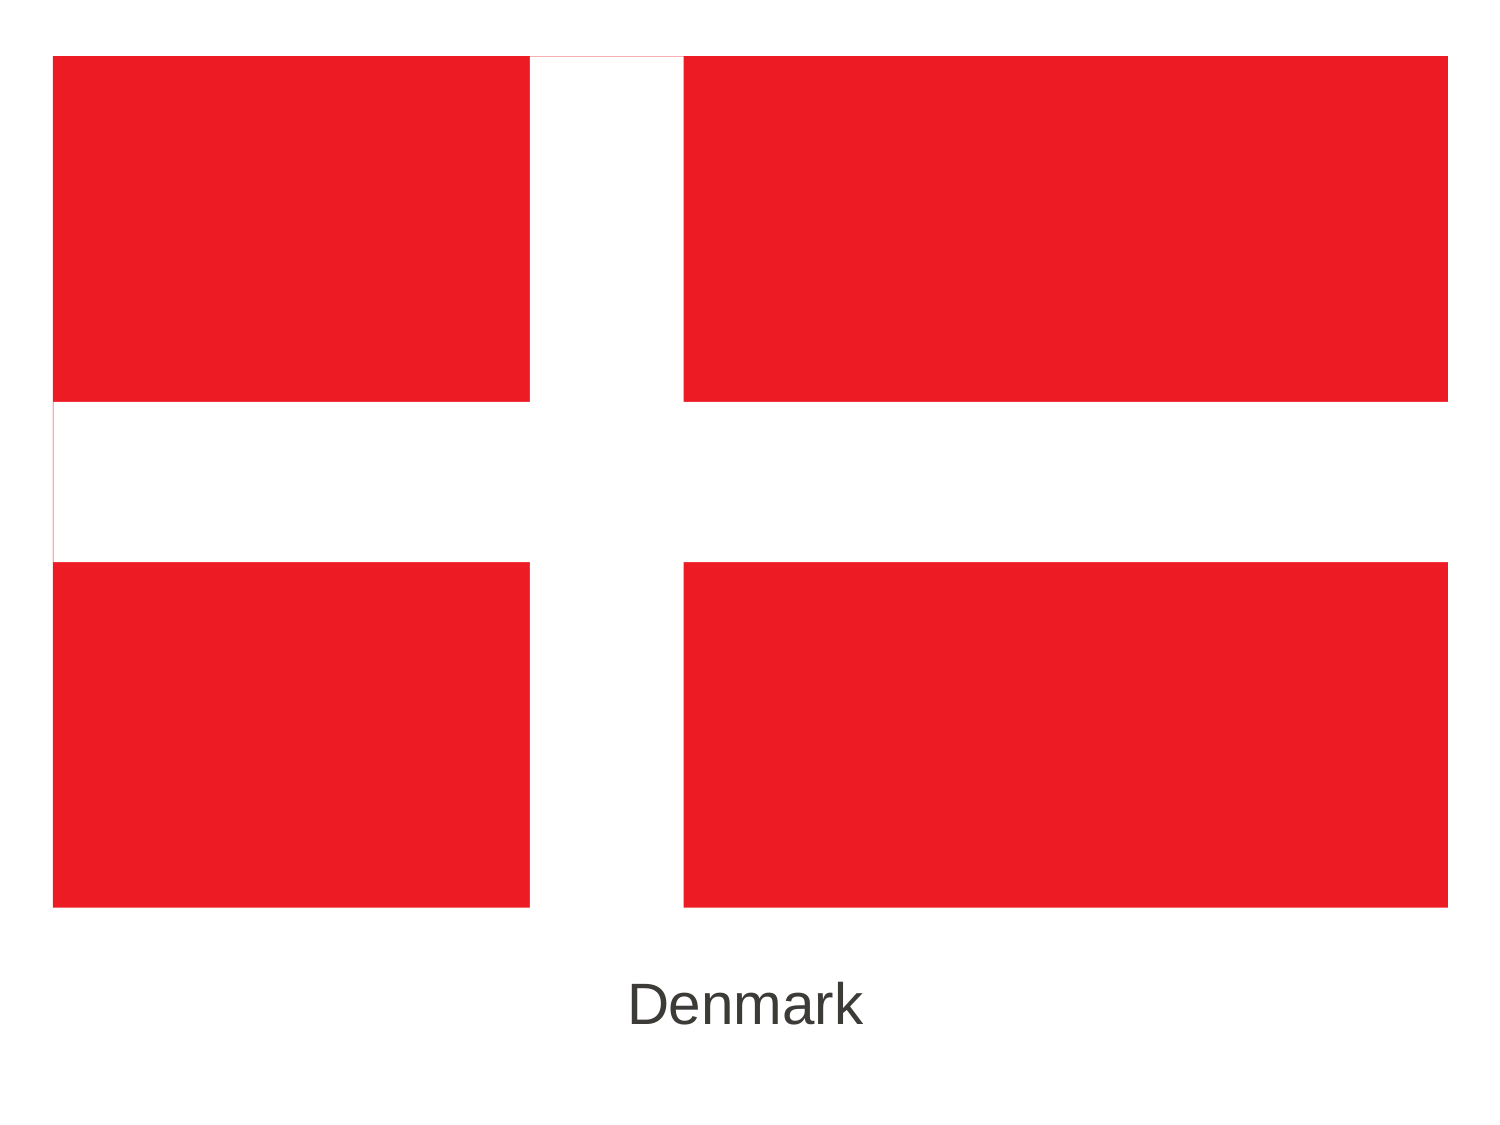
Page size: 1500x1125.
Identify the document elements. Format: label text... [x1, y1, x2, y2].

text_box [53, 55, 1451, 909]
text_box Denmark [612, 958, 879, 1044]
